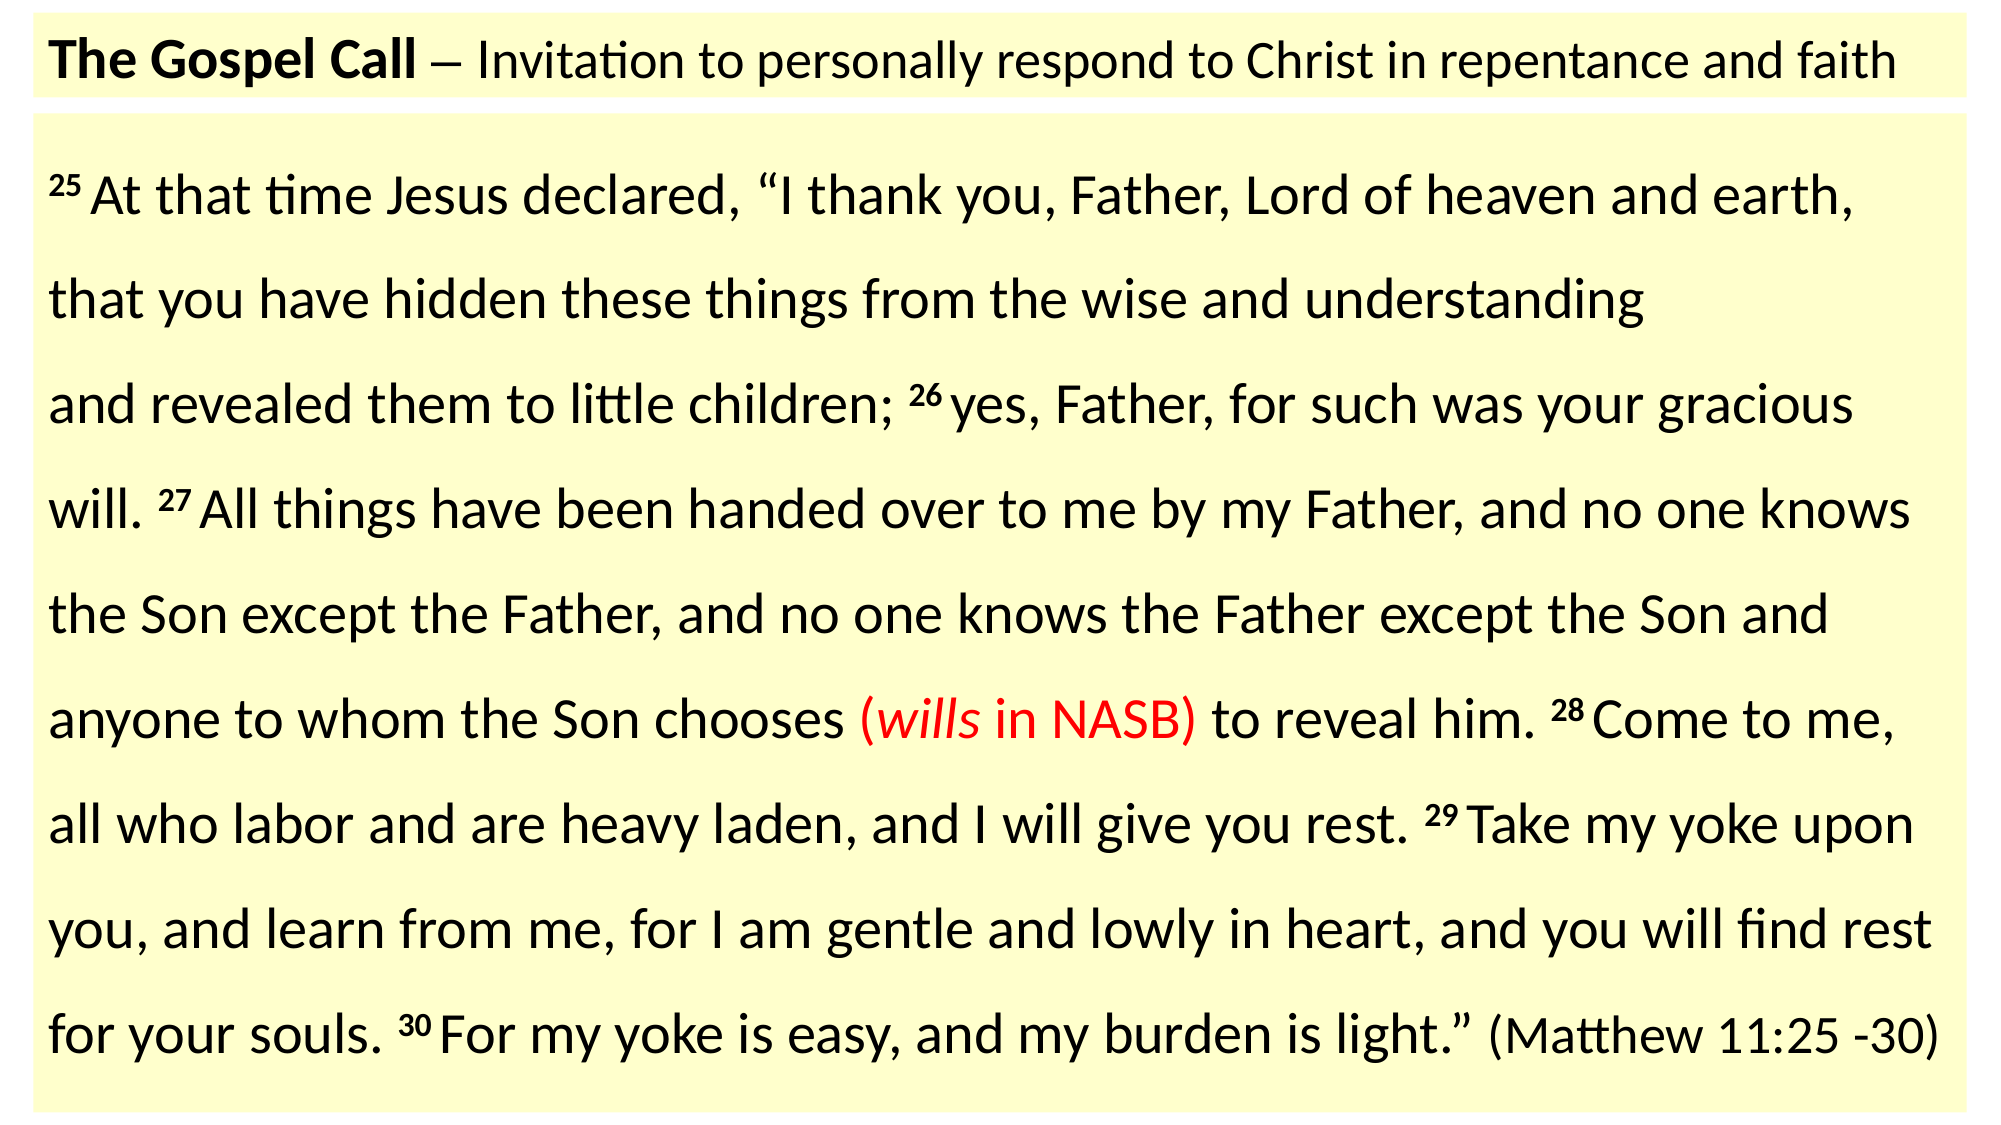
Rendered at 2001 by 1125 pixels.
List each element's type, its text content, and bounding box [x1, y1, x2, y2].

text_box The Gospel Call – Invitation to personally respond to Christ in repentance and faith [33, 12, 1967, 98]
list 25 At that time Jesus declared, “I thank you, Father, Lord of heaven and earth, that you have hidden these things from the wise and understanding and revealed them to little children; 26 yes, Father, for such was your gracious will. 27 All things have been handed over to me by my Father, and no one knows the Son except the Father, and no one knows the Father except the Son and anyone to whom the Son chooses (wills in NASB) to reveal him. 28 Come to me, all who labor and are heavy laden, and I will give you rest. 29 Take my yoke upon you, and learn from me, for I am gentle and lowly in heart, and you will find rest for your souls. 30 For my yoke is easy, and my burden is light.” (Matthew 11:25 -30) [33, 113, 1967, 1113]
